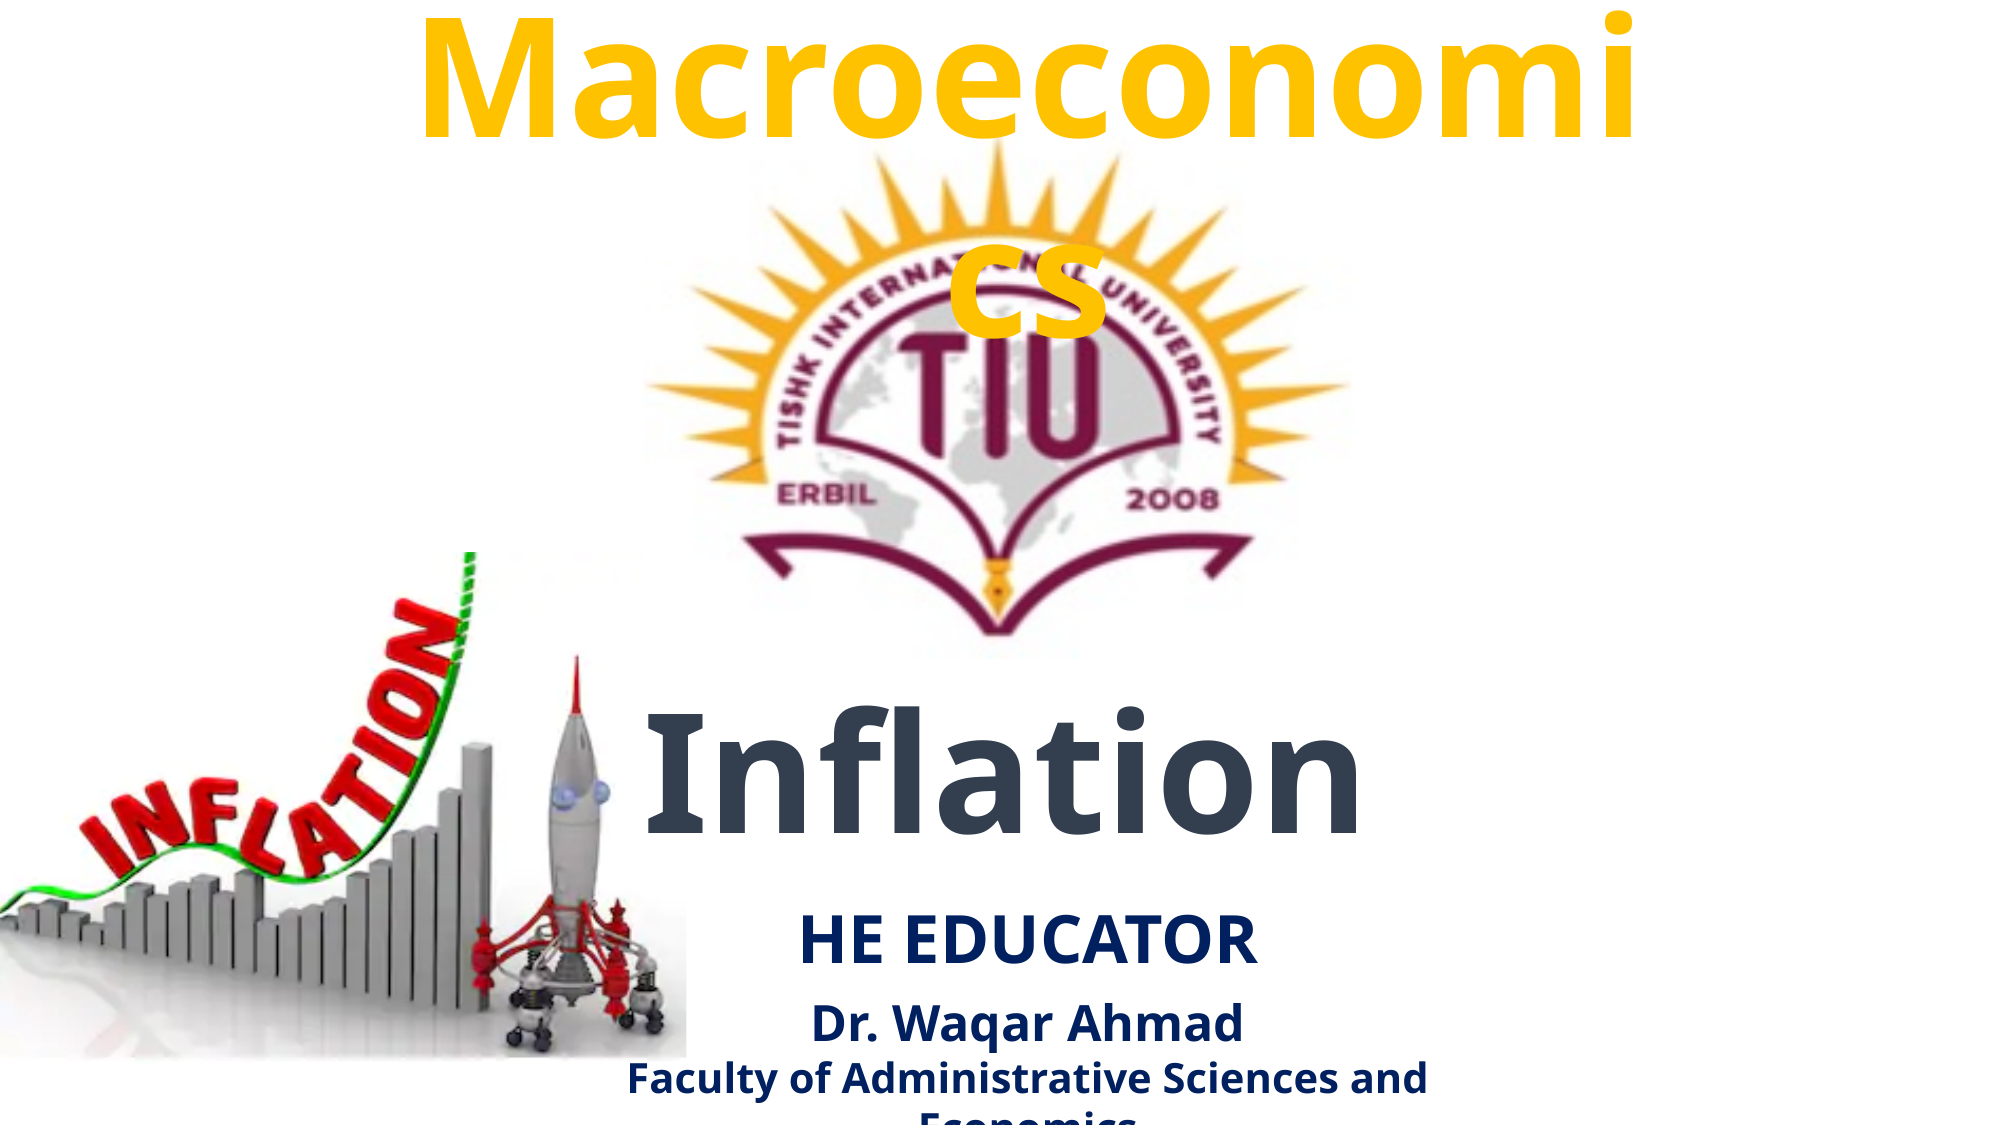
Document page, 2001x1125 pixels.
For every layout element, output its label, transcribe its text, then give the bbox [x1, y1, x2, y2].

text_box Macroeconomics [377, 0, 1679, 379]
picture [0, 112, 1369, 1064]
text_box HE EDUCATOR Dr. Waqar Ahmad Faculty of Administrative Sciences and Economics [515, 889, 1541, 1125]
text_box Inflation [687, 659, 1694, 874]
